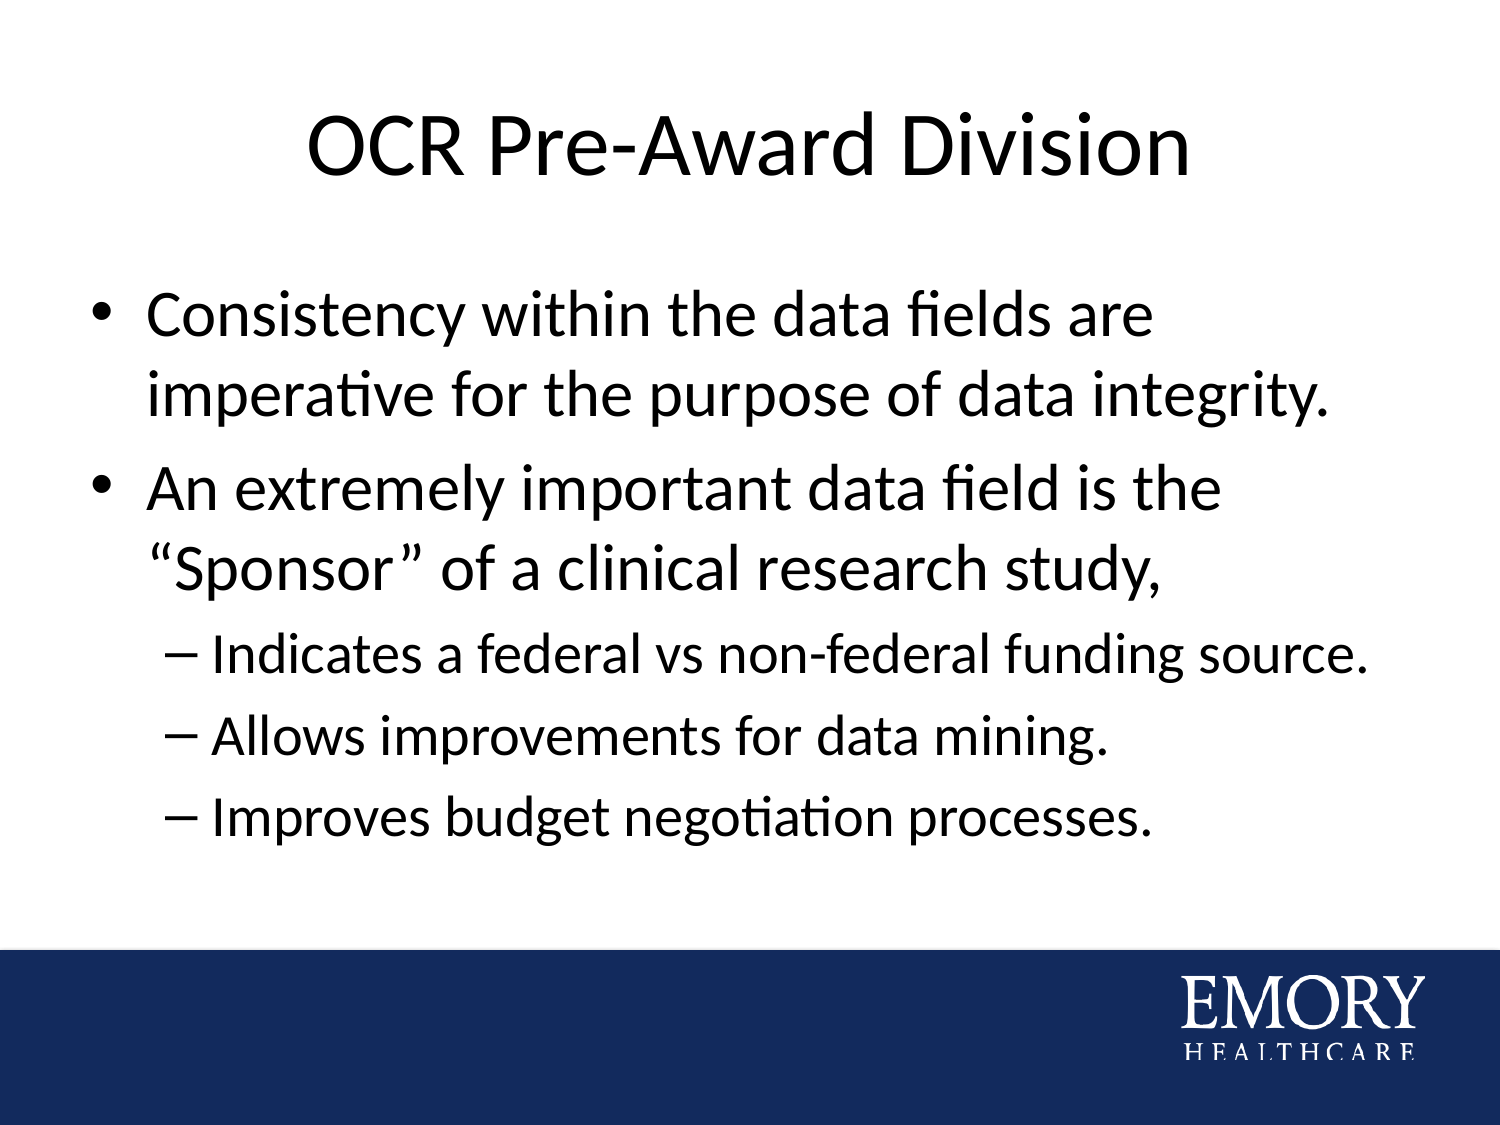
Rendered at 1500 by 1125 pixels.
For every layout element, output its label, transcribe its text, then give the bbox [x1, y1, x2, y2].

list Consistency within the data fields are imperative for the purpose of data integrity. An extremely important data field is the “Sponsor” of a clinical research study, Indicates a federal vs non-federal funding source. Allows improvements for data mining. Improves budget negotiation processes. [75, 262, 1425, 1005]
title OCR Pre-Award Division [75, 45, 1425, 233]
